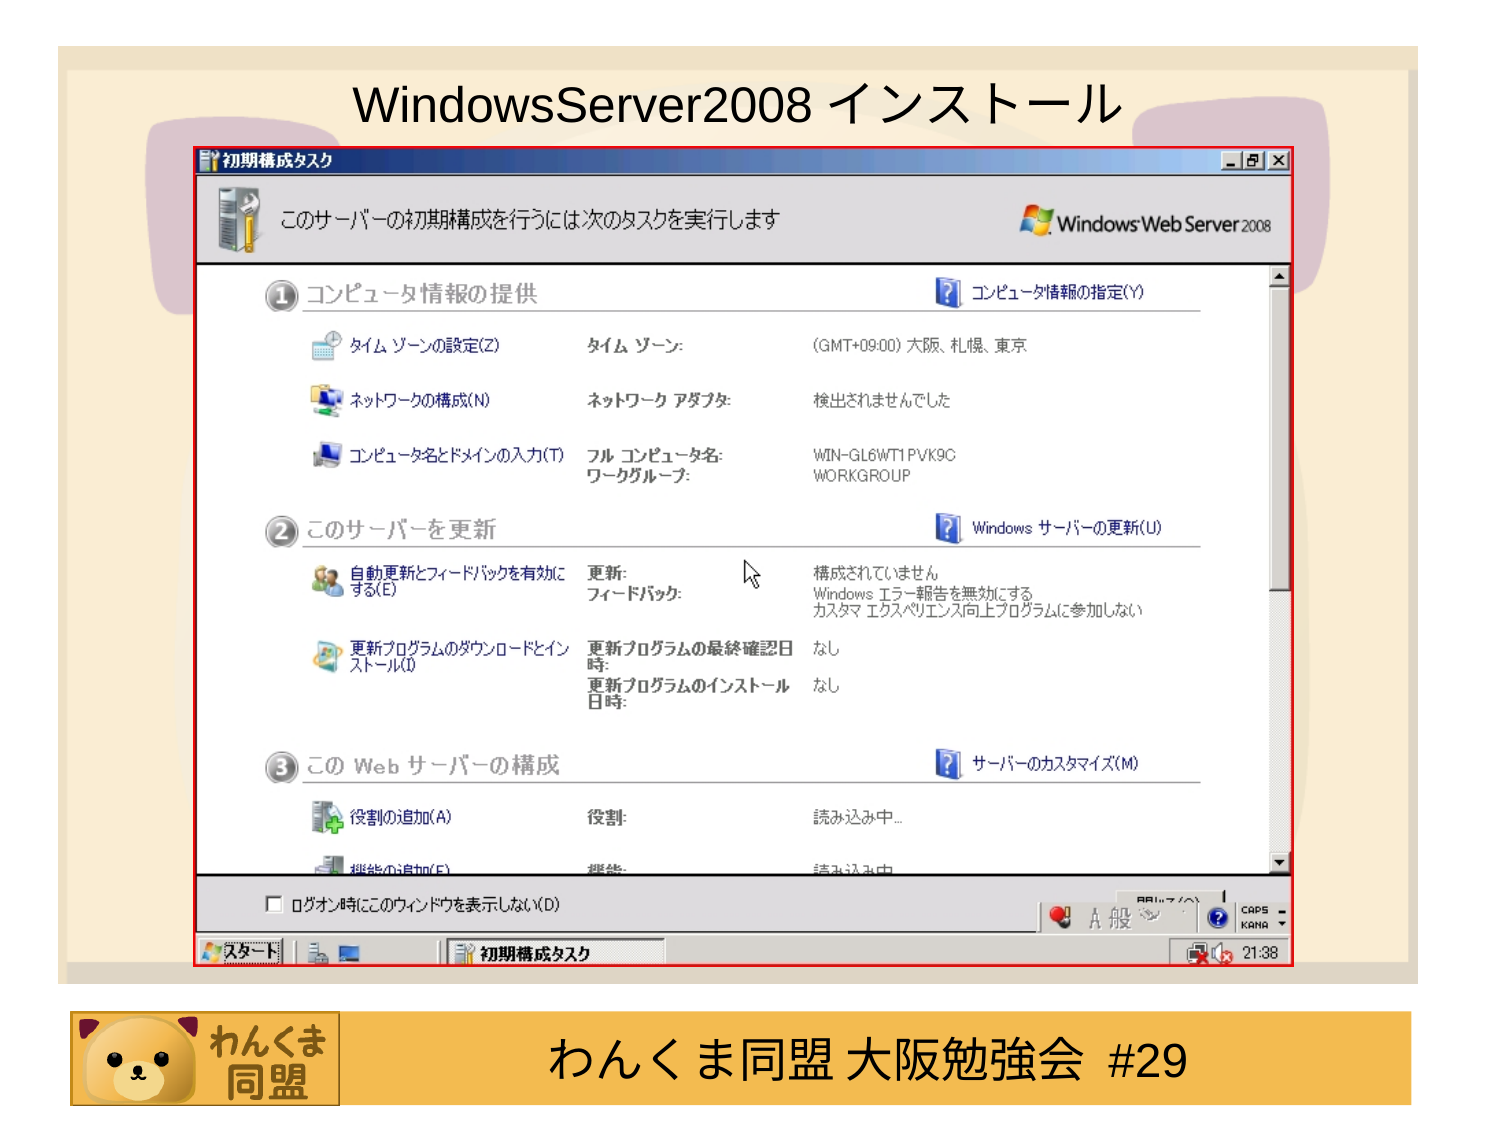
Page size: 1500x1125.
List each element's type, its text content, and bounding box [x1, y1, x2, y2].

picture [58, 145, 1418, 984]
title WindowsServer2008インストール [58, 44, 1419, 162]
picture [70, 1011, 340, 1106]
